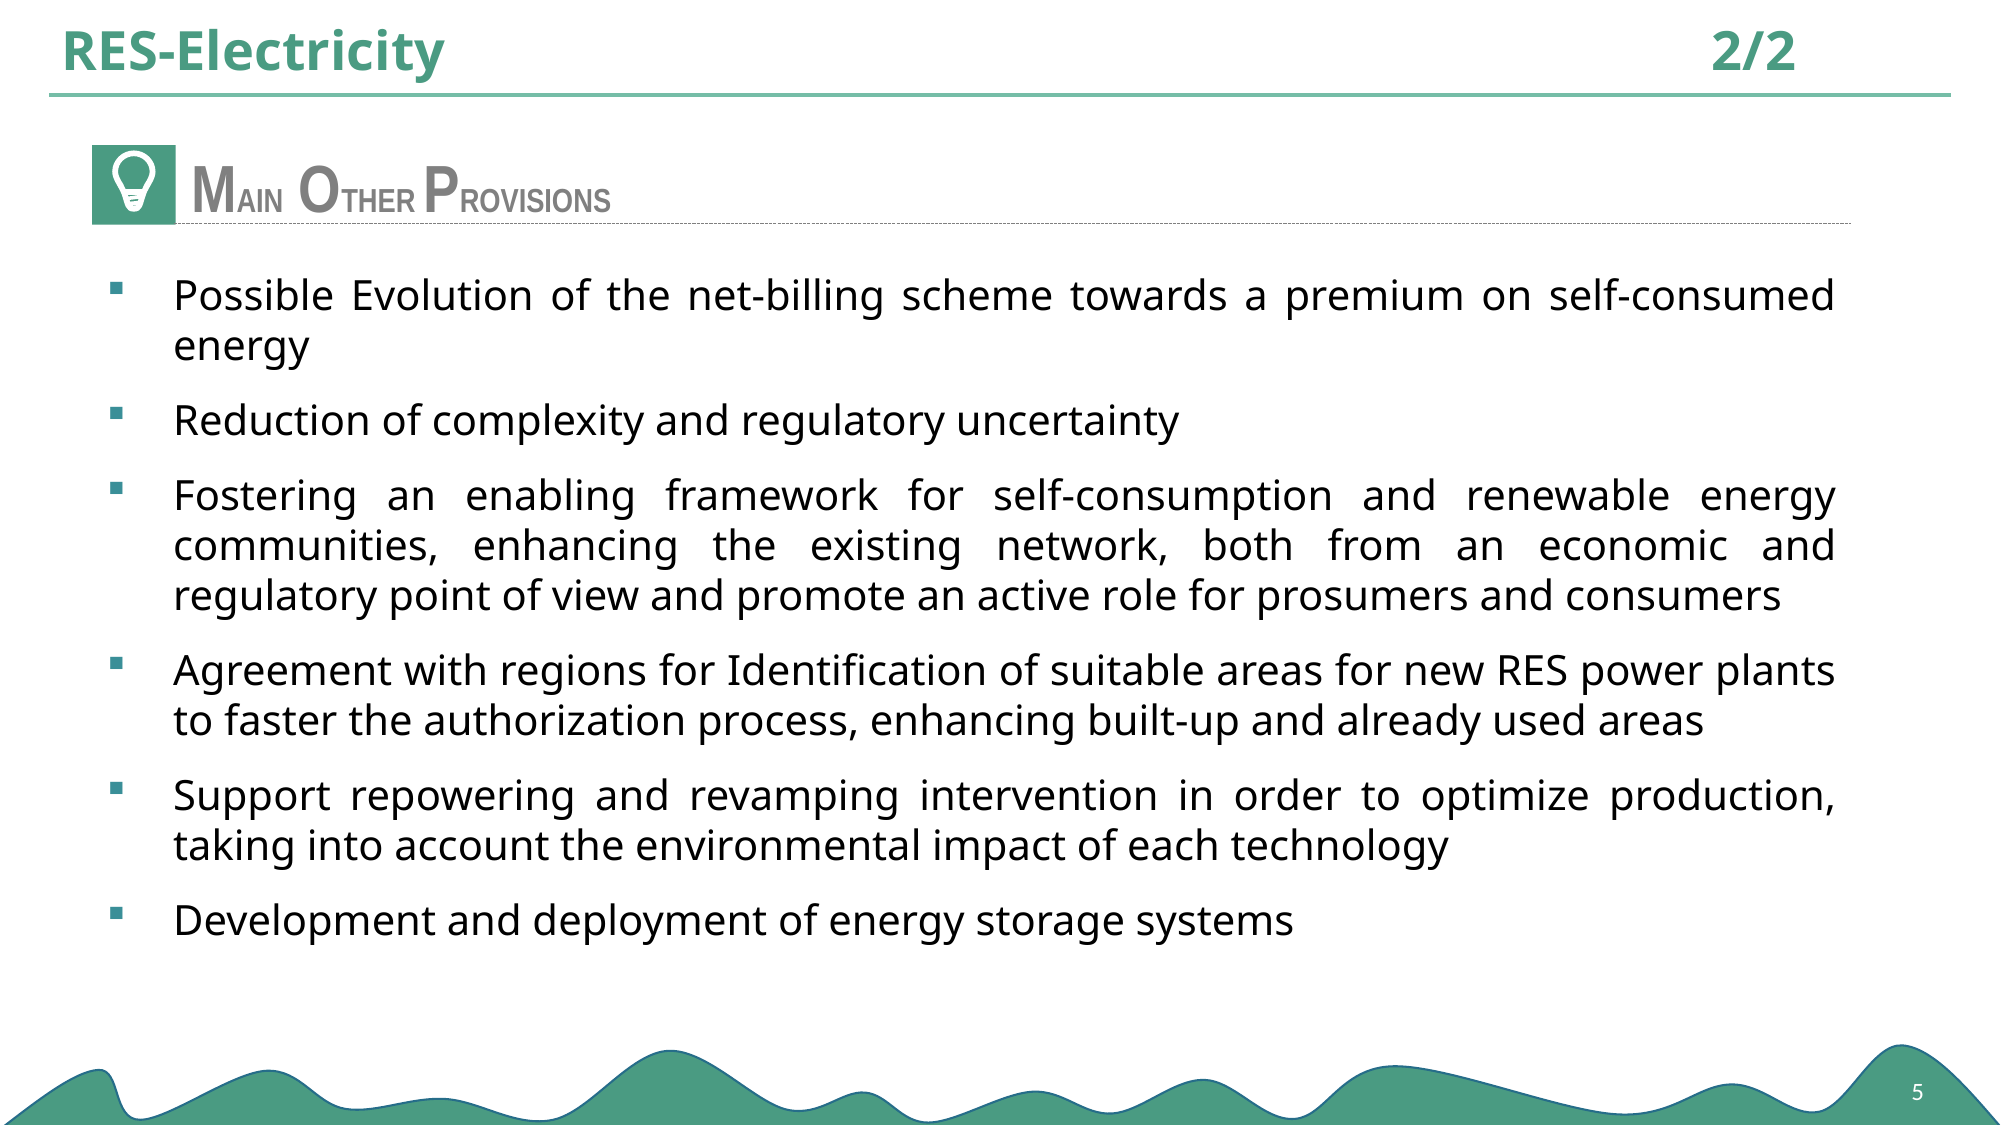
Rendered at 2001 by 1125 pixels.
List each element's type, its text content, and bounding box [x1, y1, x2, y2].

text_box RES-Electricity 2/2 [46, 21, 1950, 88]
slide_number 5 [1489, 1060, 1940, 1121]
text_box Possible Evolution of the net-billing scheme towards a premium on self-consumed energy Reduction of complexity and regulatory uncertainty Fostering an enabling framework for self-consumption and renewable energy communities, enhancing the existing network, both from an economic and regulatory point of view and promote an active role for prosumers and consumers Agreement with regions for Identification of suitable areas for new RES power plants to faster the authorization process, enhancing built-up and already used areas Support repowering and revamping intervention in order to optimize production, taking into account the environmental impact of each technology Development and deployment of energy storage systems [92, 261, 1852, 952]
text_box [92, 138, 1852, 235]
